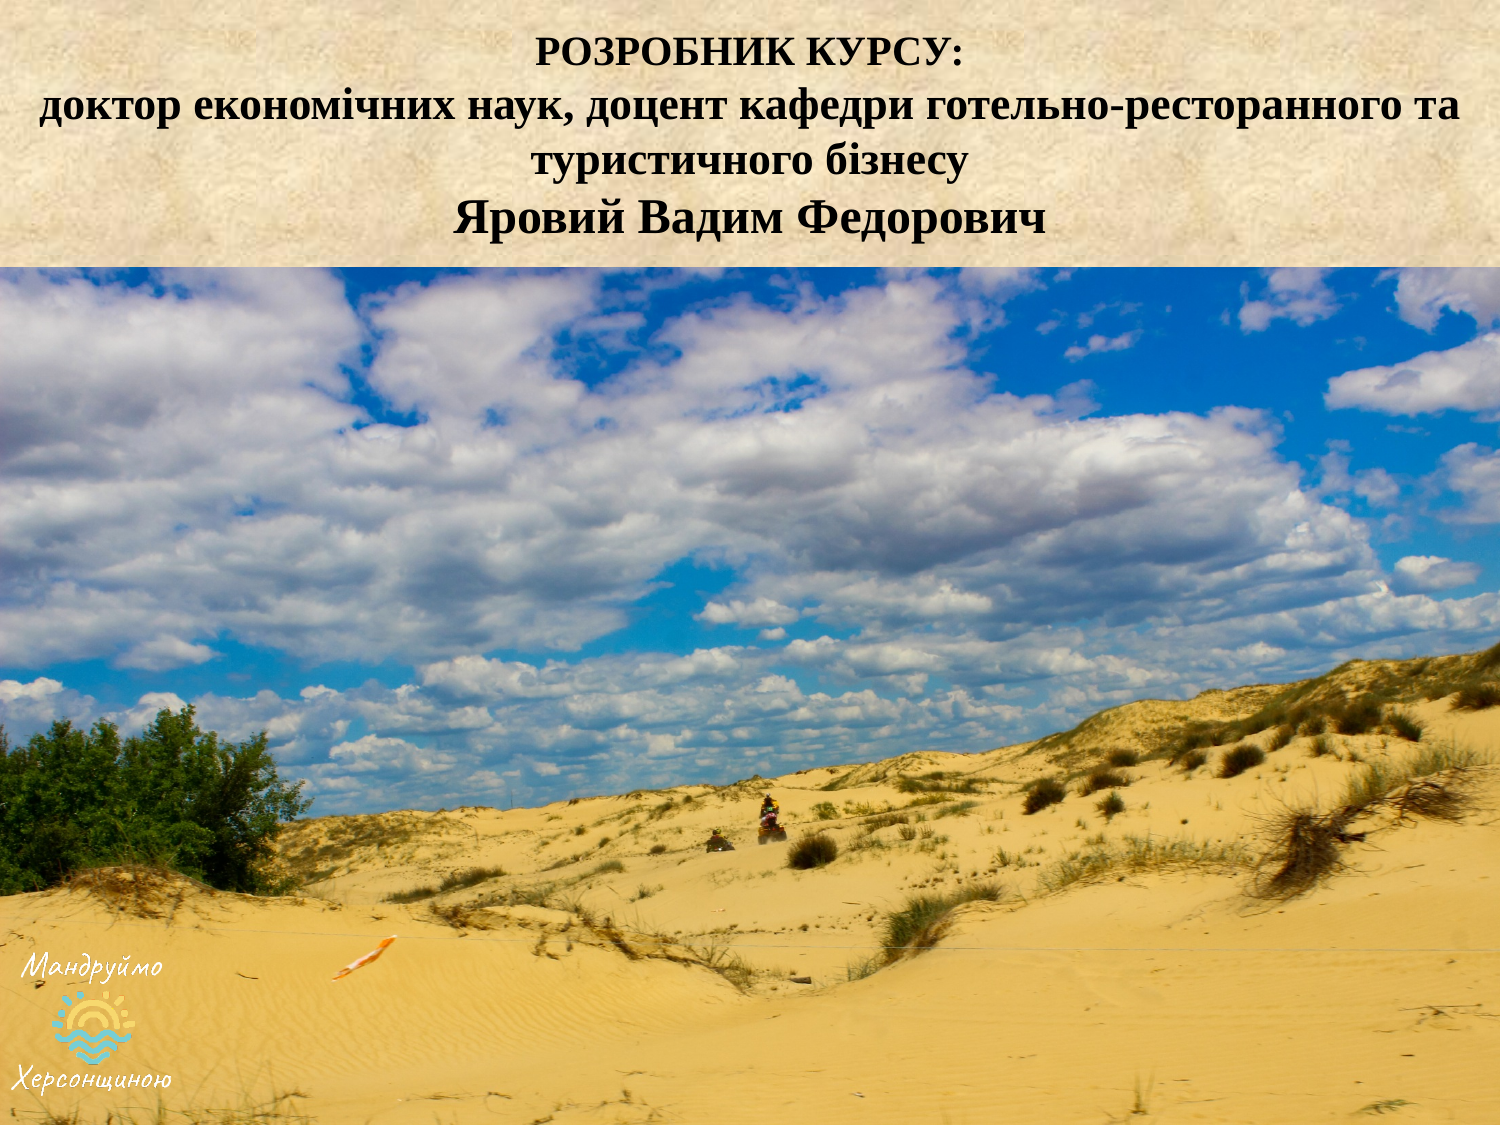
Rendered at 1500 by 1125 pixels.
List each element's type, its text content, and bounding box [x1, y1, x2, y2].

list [0, 266, 1500, 1125]
picture [0, 951, 296, 1097]
title РОЗРОБНИК КУРСУ: доктор економічних наук, доцент кафедри готельно-ресторанного та туристичного бізнесу Яровий Вадим Федорович [0, 0, 1500, 266]
